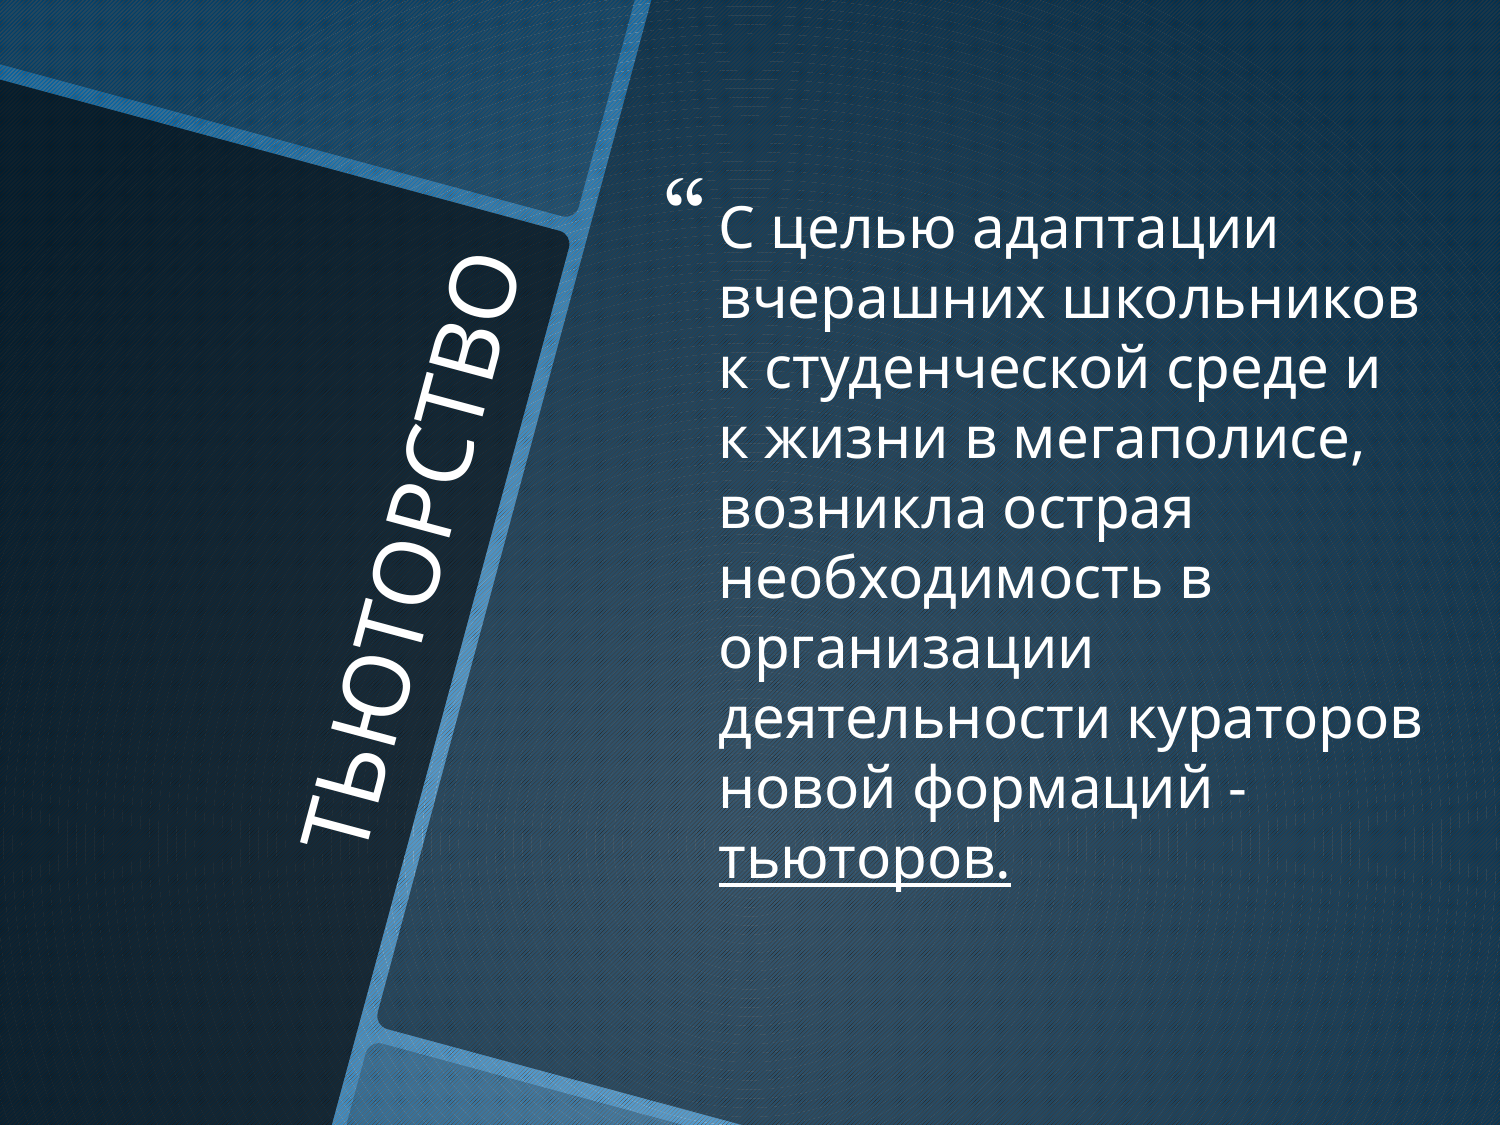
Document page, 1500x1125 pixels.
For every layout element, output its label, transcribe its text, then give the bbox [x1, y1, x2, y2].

title ТЬЮТОРСТВО [69, 181, 554, 1056]
list С целью адаптации вчерашних школьников к студенческой среде и к жизни в мегаполисе, возникла острая необходимость в организации деятельности кураторов новой формаций -тьюторов. [643, 90, 1444, 991]
